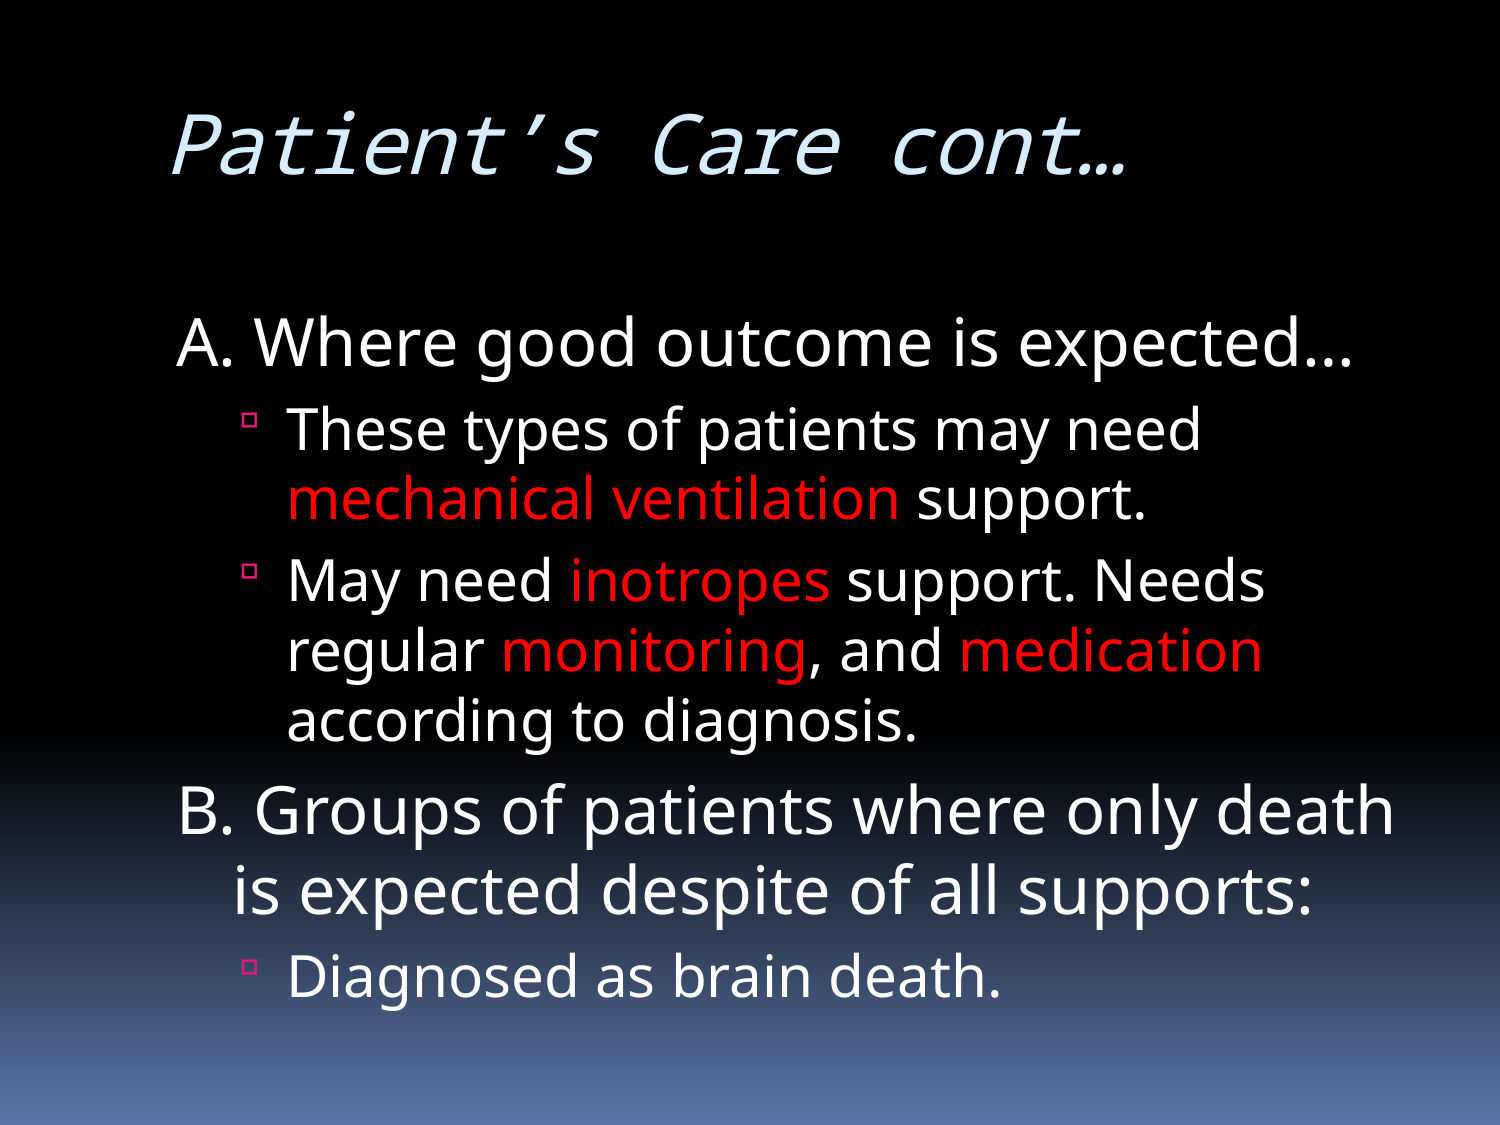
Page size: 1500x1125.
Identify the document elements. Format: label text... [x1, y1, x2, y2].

title Patient’s Care cont… [150, 83, 1425, 234]
list A. Where good outcome is expected… These types of patients may need mechanical ventilation support. May need inotropes support. Needs regular monitoring, and medication according to diagnosis. B. Groups of patients where only death is expected despite of all supports: Diagnosed as brain death. [150, 292, 1425, 1043]
